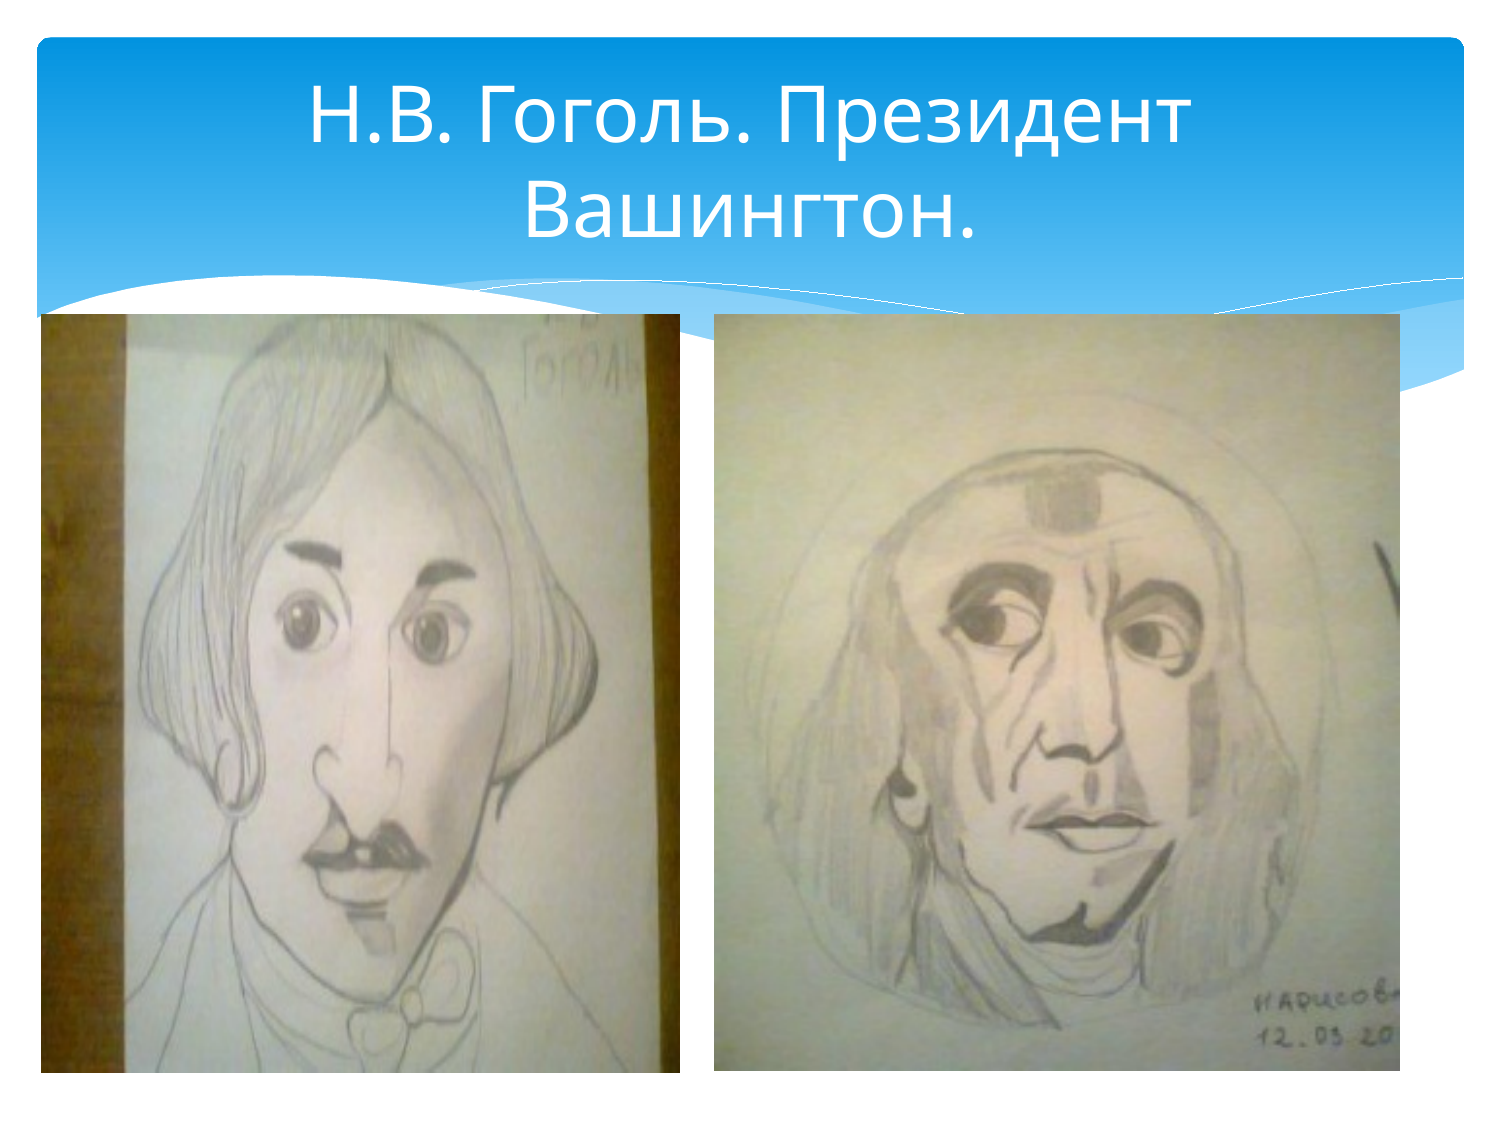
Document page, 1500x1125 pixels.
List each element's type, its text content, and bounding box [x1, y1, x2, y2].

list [714, 314, 1400, 1071]
title Н.В. Гоголь. Президент Вашингтон. [75, 55, 1425, 261]
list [41, 314, 680, 1073]
